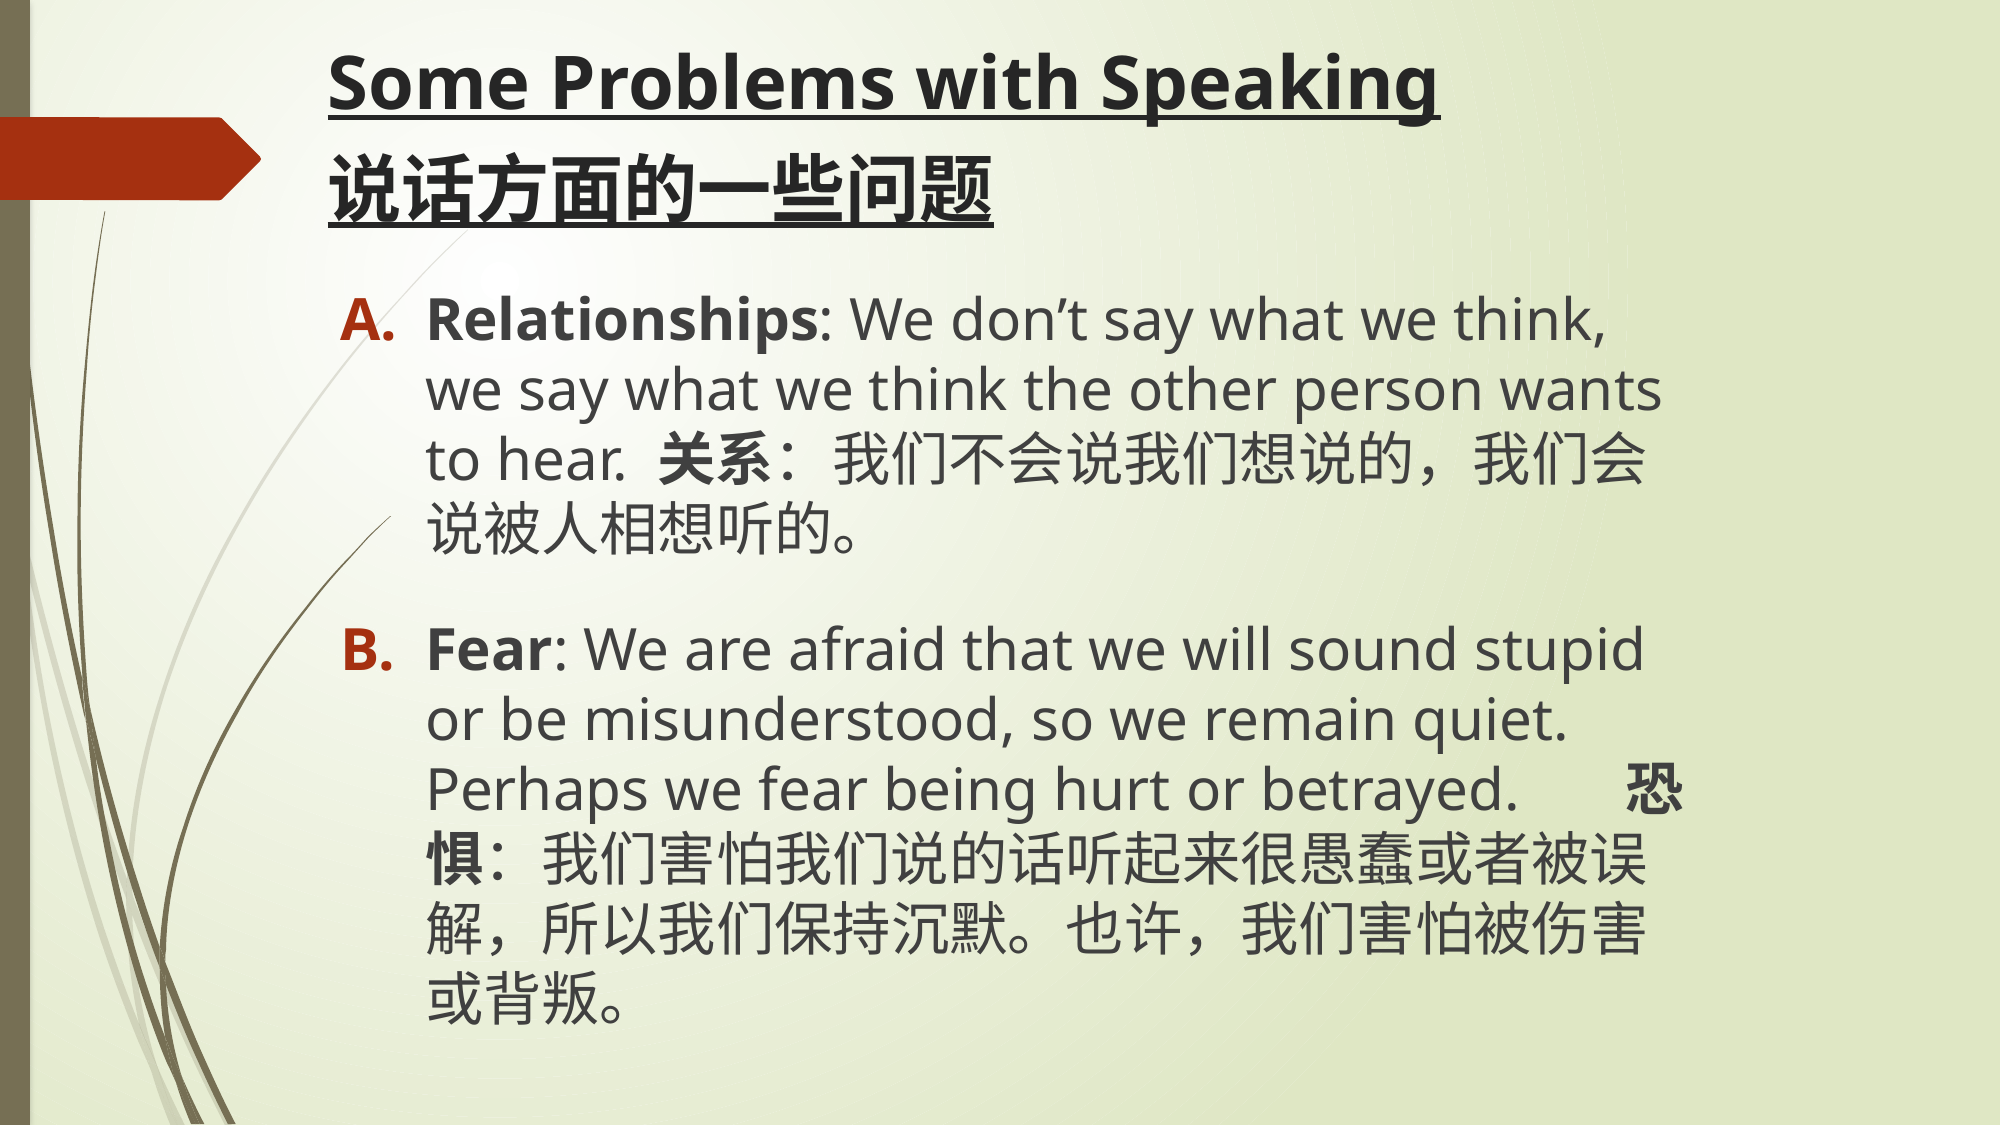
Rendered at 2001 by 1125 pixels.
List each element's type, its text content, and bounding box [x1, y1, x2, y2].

title Some Problems with Speaking 说话方面的一些问题 [312, 22, 1663, 248]
list Relationships: We don’t say what we think, we say what we think the other person wants to hear. 关系：我们不会说我们想说的，我们会说被人相想听的。 Fear: We are afraid that we will sound stupid or be misunderstood, so we remain quiet. Perhaps we fear being hurt or betrayed. 恐惧：我们害怕我们说的话听起来很愚蠢或者被误解，所以我们保持沉默。也许，我们害怕被伤害或背叛。 [325, 275, 1713, 1125]
